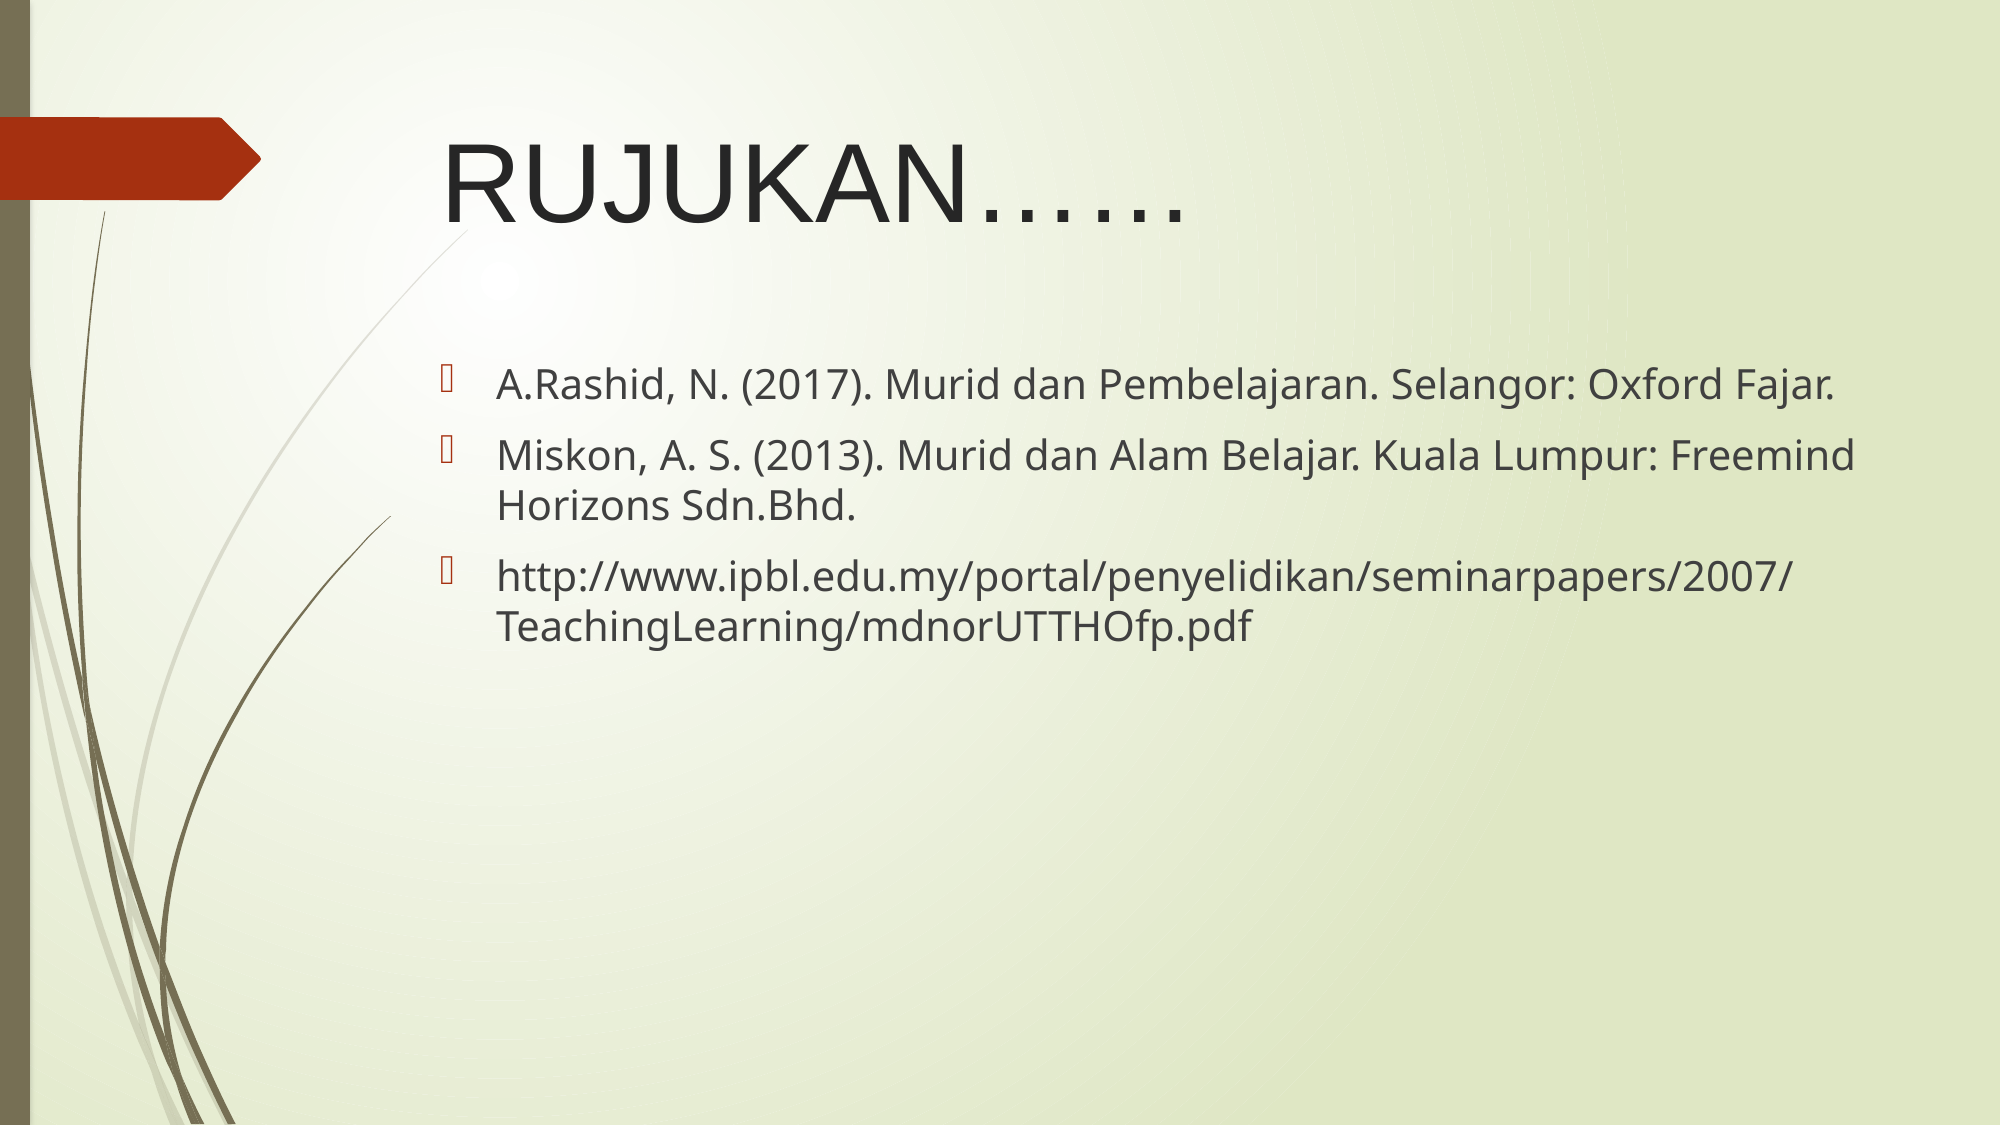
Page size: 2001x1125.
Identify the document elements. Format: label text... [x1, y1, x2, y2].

list A.Rashid, N. (2017). Murid dan Pembelajaran. Selangor: Oxford Fajar. Miskon, A. S. (2013). Murid dan Alam Belajar. Kuala Lumpur: Freemind Horizons Sdn.Bhd. http://www.ipbl.edu.my/portal/penyelidikan/seminarpapers/2007/TeachingLearning/mdnorUTTHOfp.pdf [424, 350, 1888, 970]
title RUJUKAN…… [425, 102, 1888, 313]
